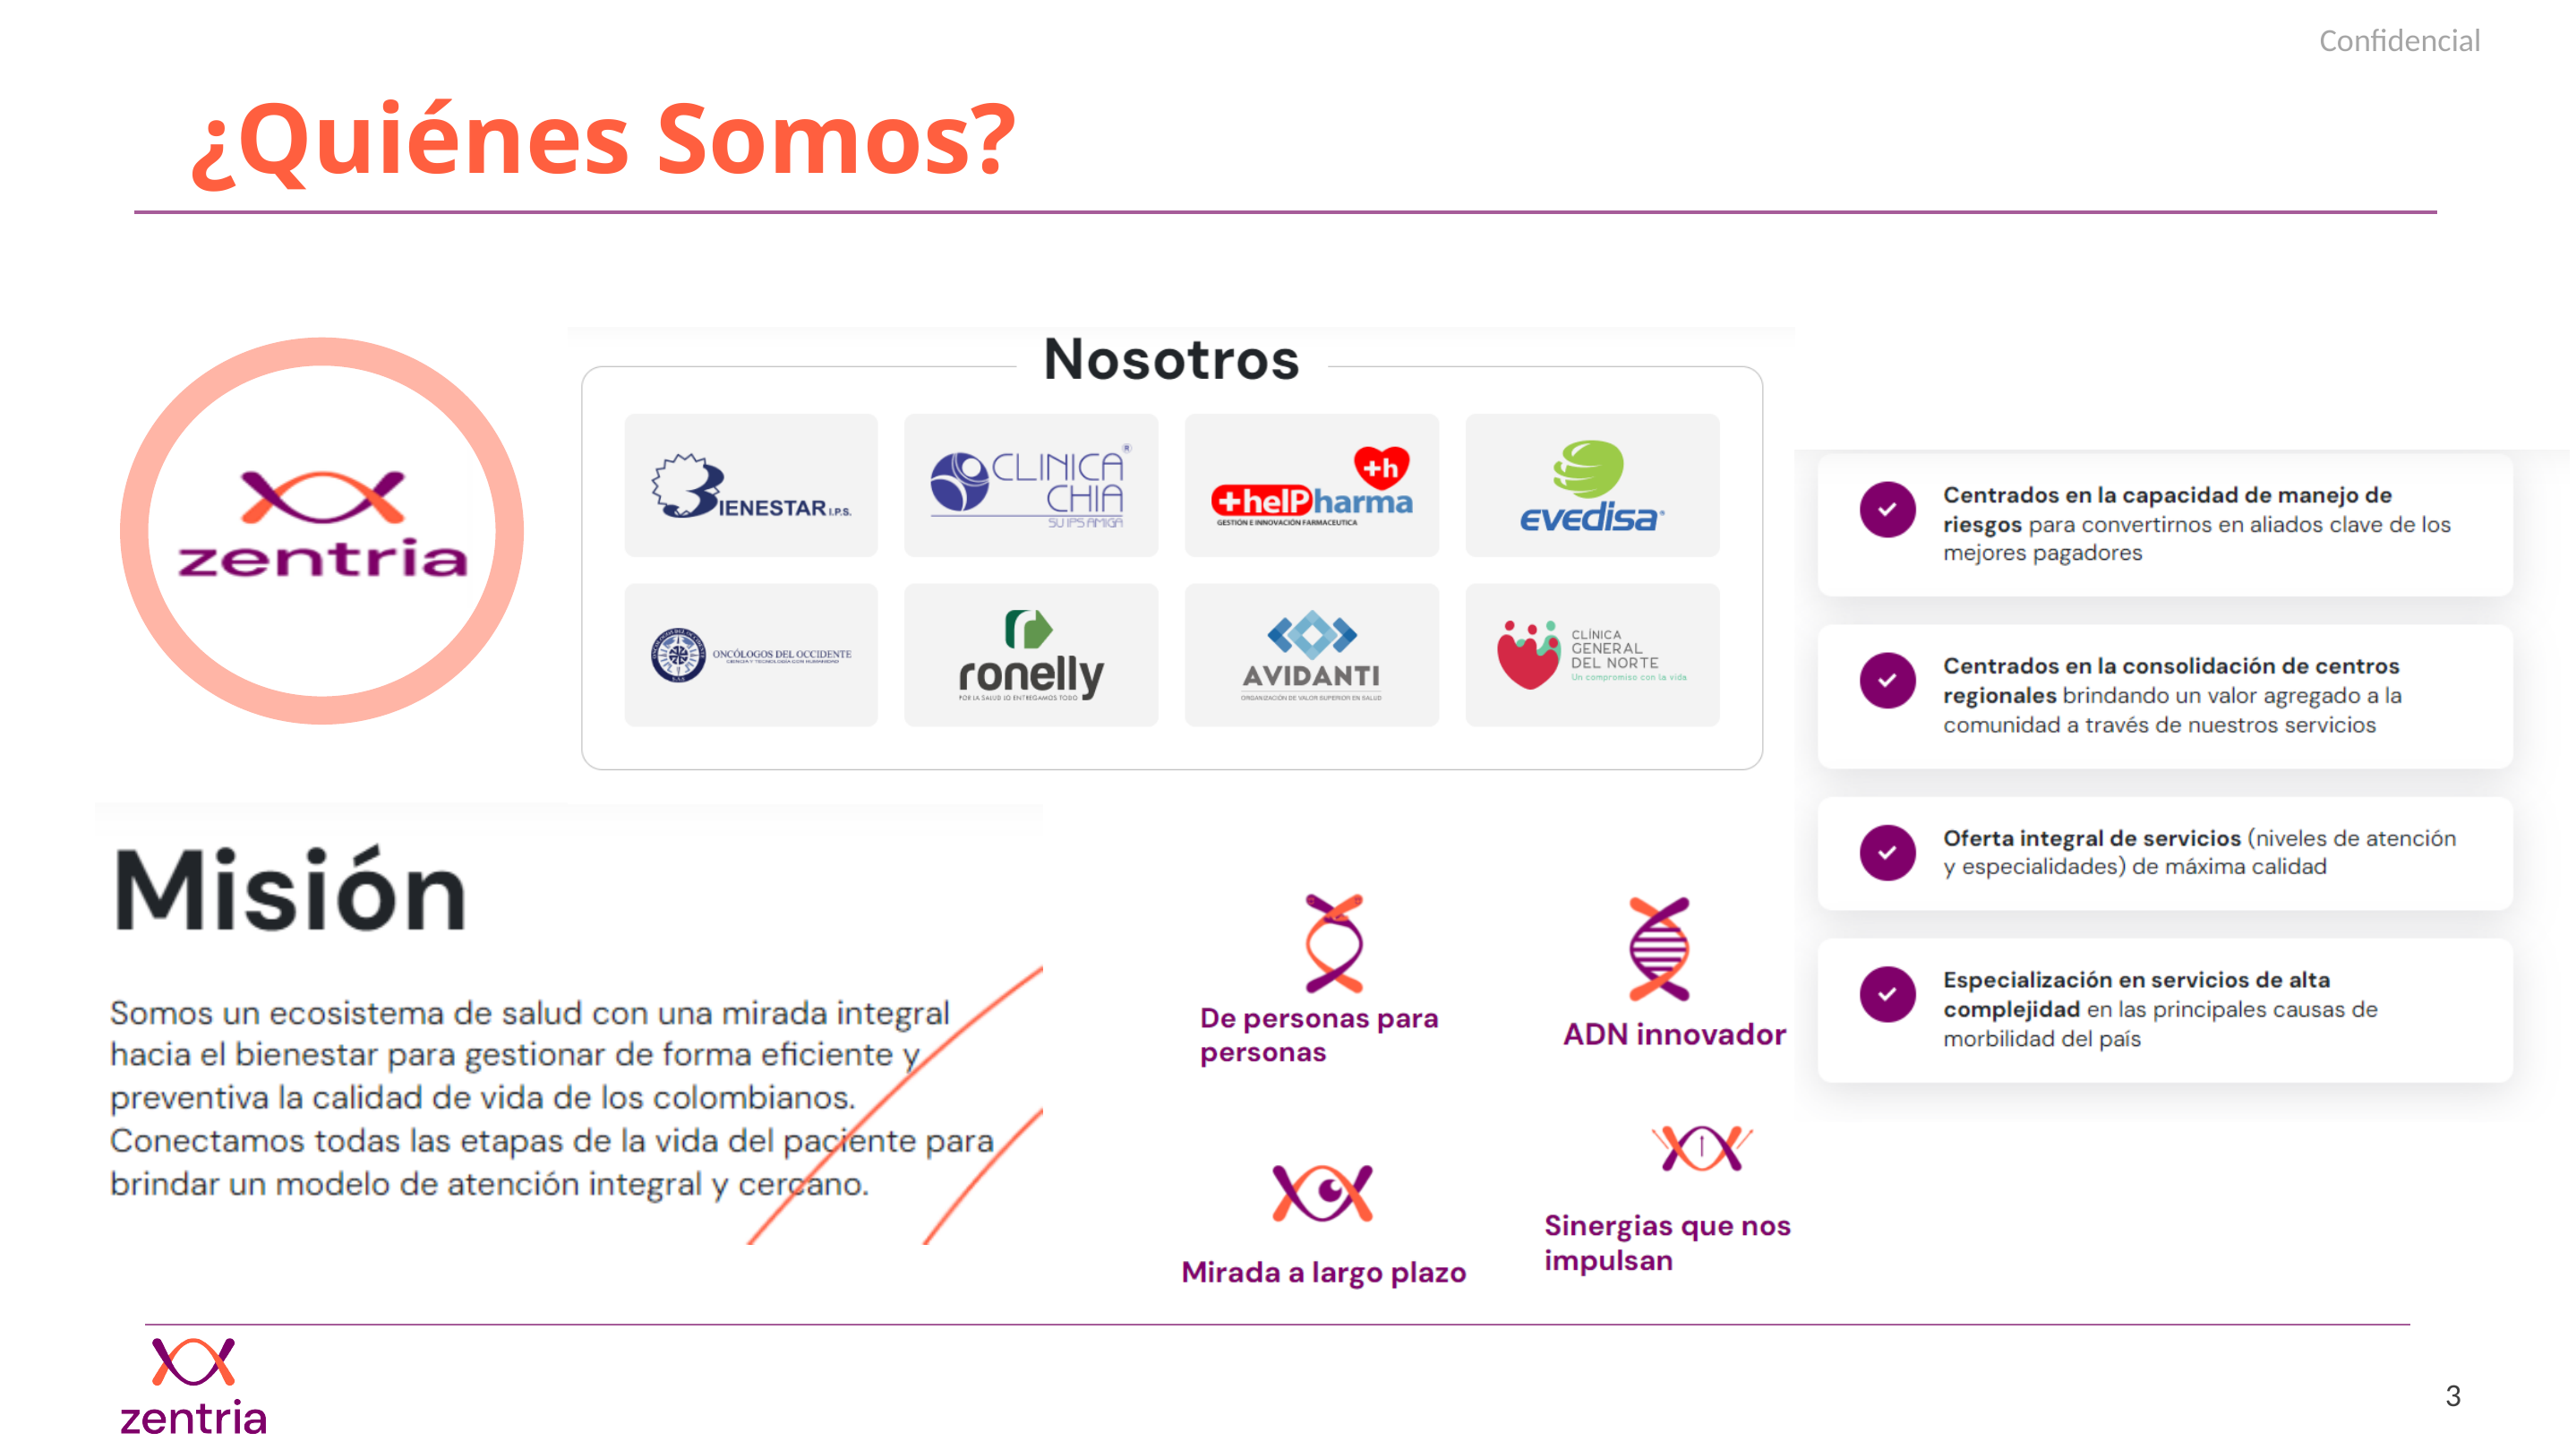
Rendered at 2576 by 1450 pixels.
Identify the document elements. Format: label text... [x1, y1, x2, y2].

picture [95, 327, 2570, 1287]
picture [1181, 859, 1464, 1088]
picture [91, 1309, 295, 1450]
picture [1151, 1121, 1494, 1309]
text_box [120, 337, 525, 725]
title ¿Quiénes Somos? [176, 82, 2399, 217]
